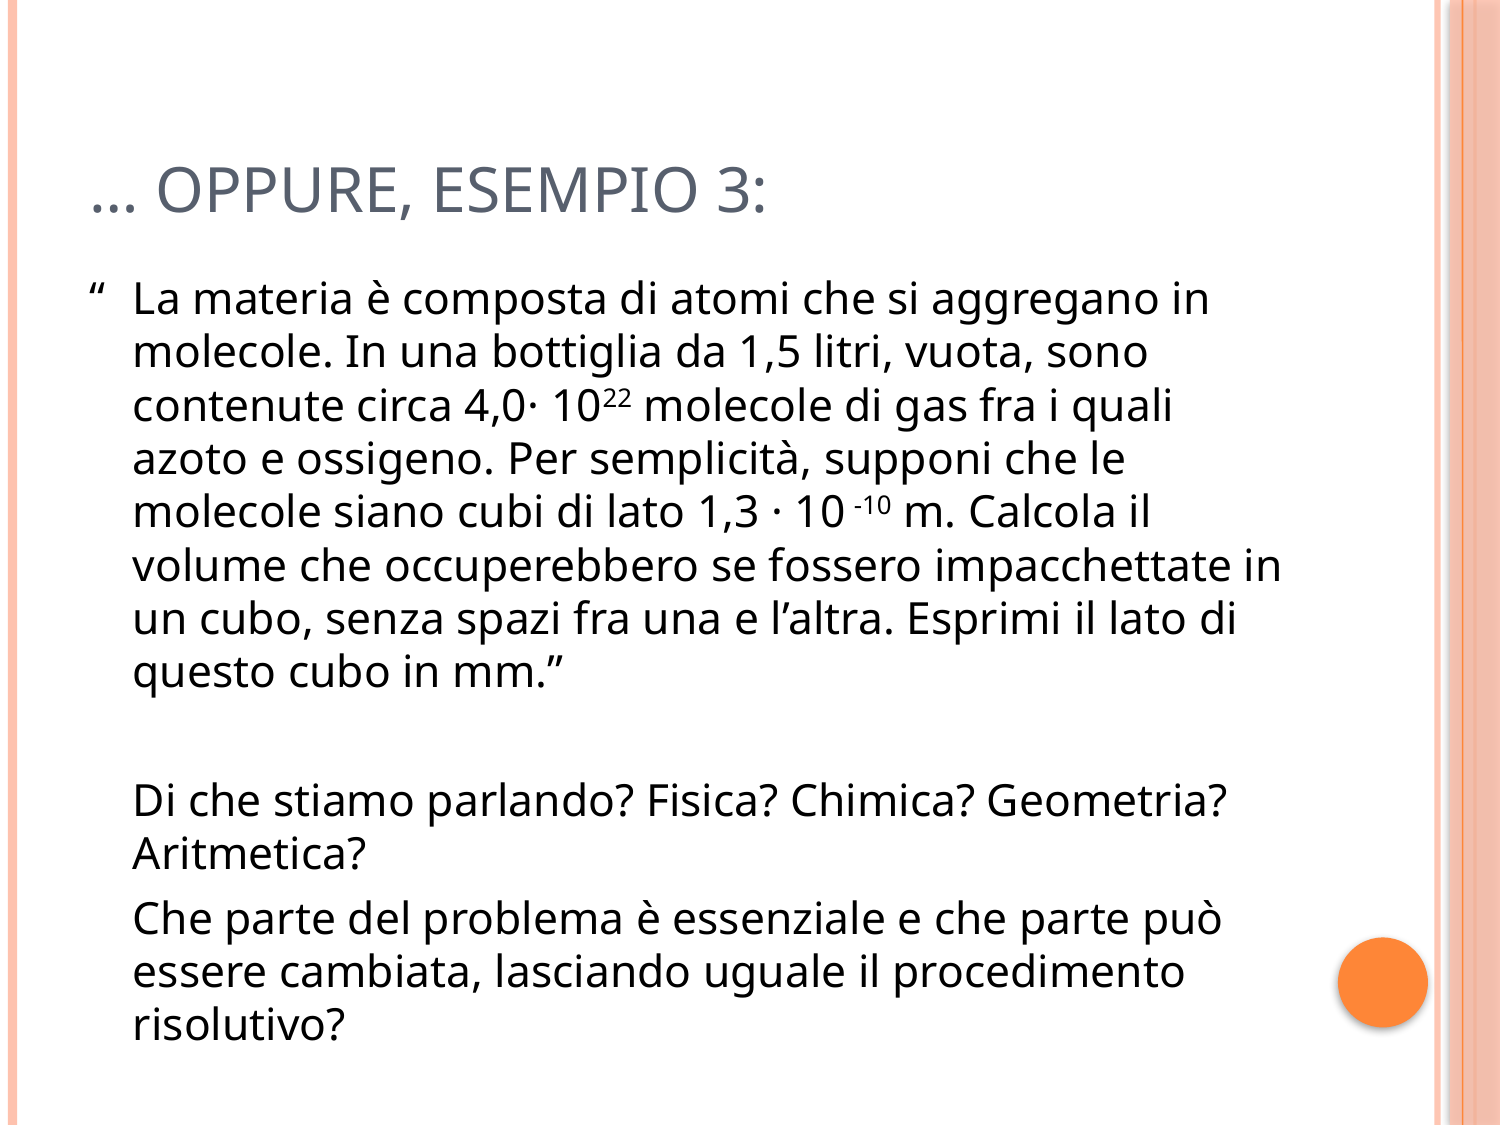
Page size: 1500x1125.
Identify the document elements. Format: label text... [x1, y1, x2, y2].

list “ La materia è composta di atomi che si aggregano in molecole. In una bottiglia da 1,5 litri, vuota, sono contenute circa 4,0· 1022 molecole di gas fra i quali azoto e ossigeno. Per semplicità, supponi che le molecole siano cubi di lato 1,3 · 10 -10 m. Calcola il volume che occuperebbero se fossero impacchettate in un cubo, senza spazi fra una e l’altra. Esprimi il lato di questo cubo in mm.” Di che stiamo parlando? Fisica? Chimica? Geometria? Aritmetica? Che parte del problema è essenziale e che parte può essere cambiata, lasciando uguale il procedimento risolutivo? [75, 262, 1300, 1062]
title … oppure, esempio 3: [75, 45, 1300, 233]
